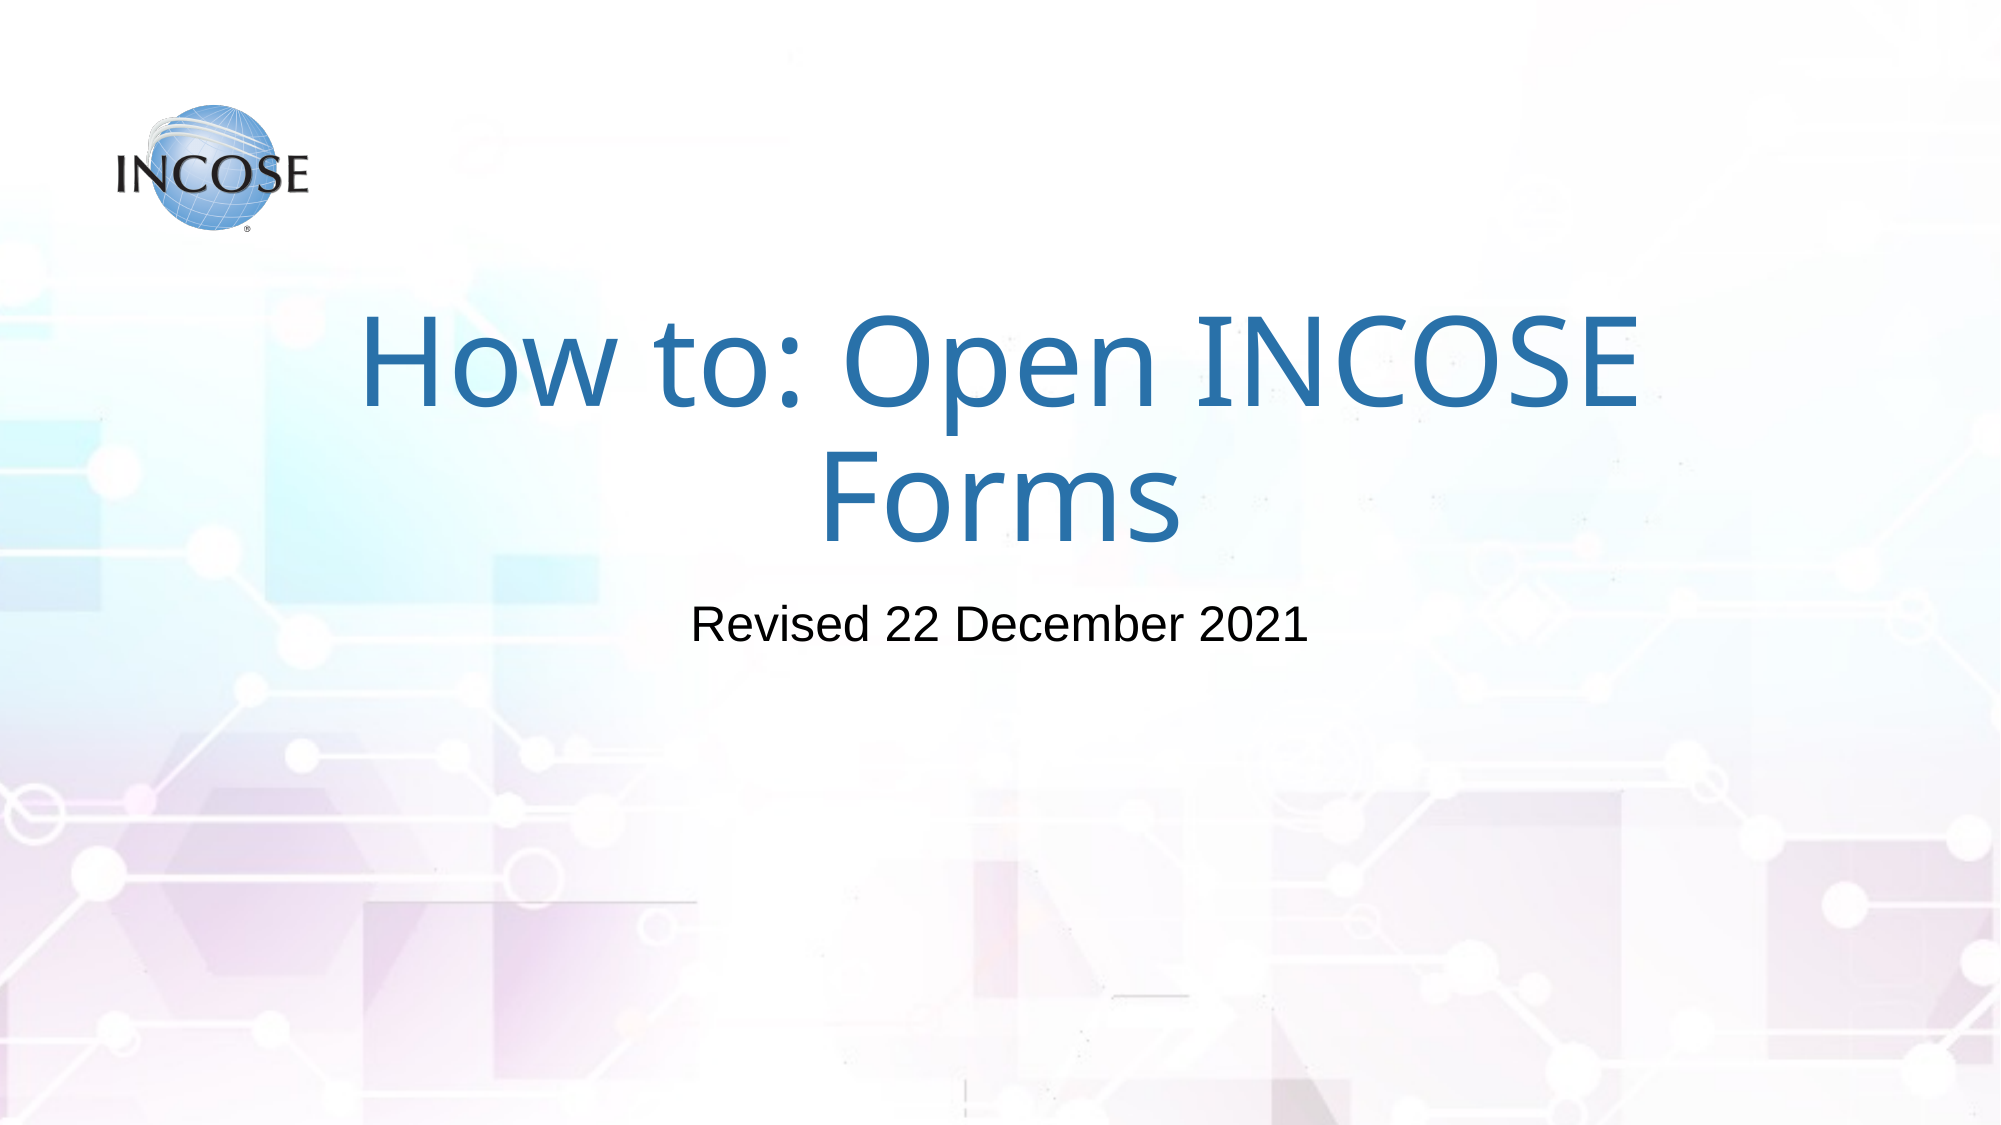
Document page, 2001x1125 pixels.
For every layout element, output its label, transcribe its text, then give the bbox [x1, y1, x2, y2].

title How to: Open INCOSE Forms [249, 184, 1750, 576]
subtitle Revised 22 December 2021 [249, 590, 1750, 863]
picture [0, 0, 2000, 1125]
